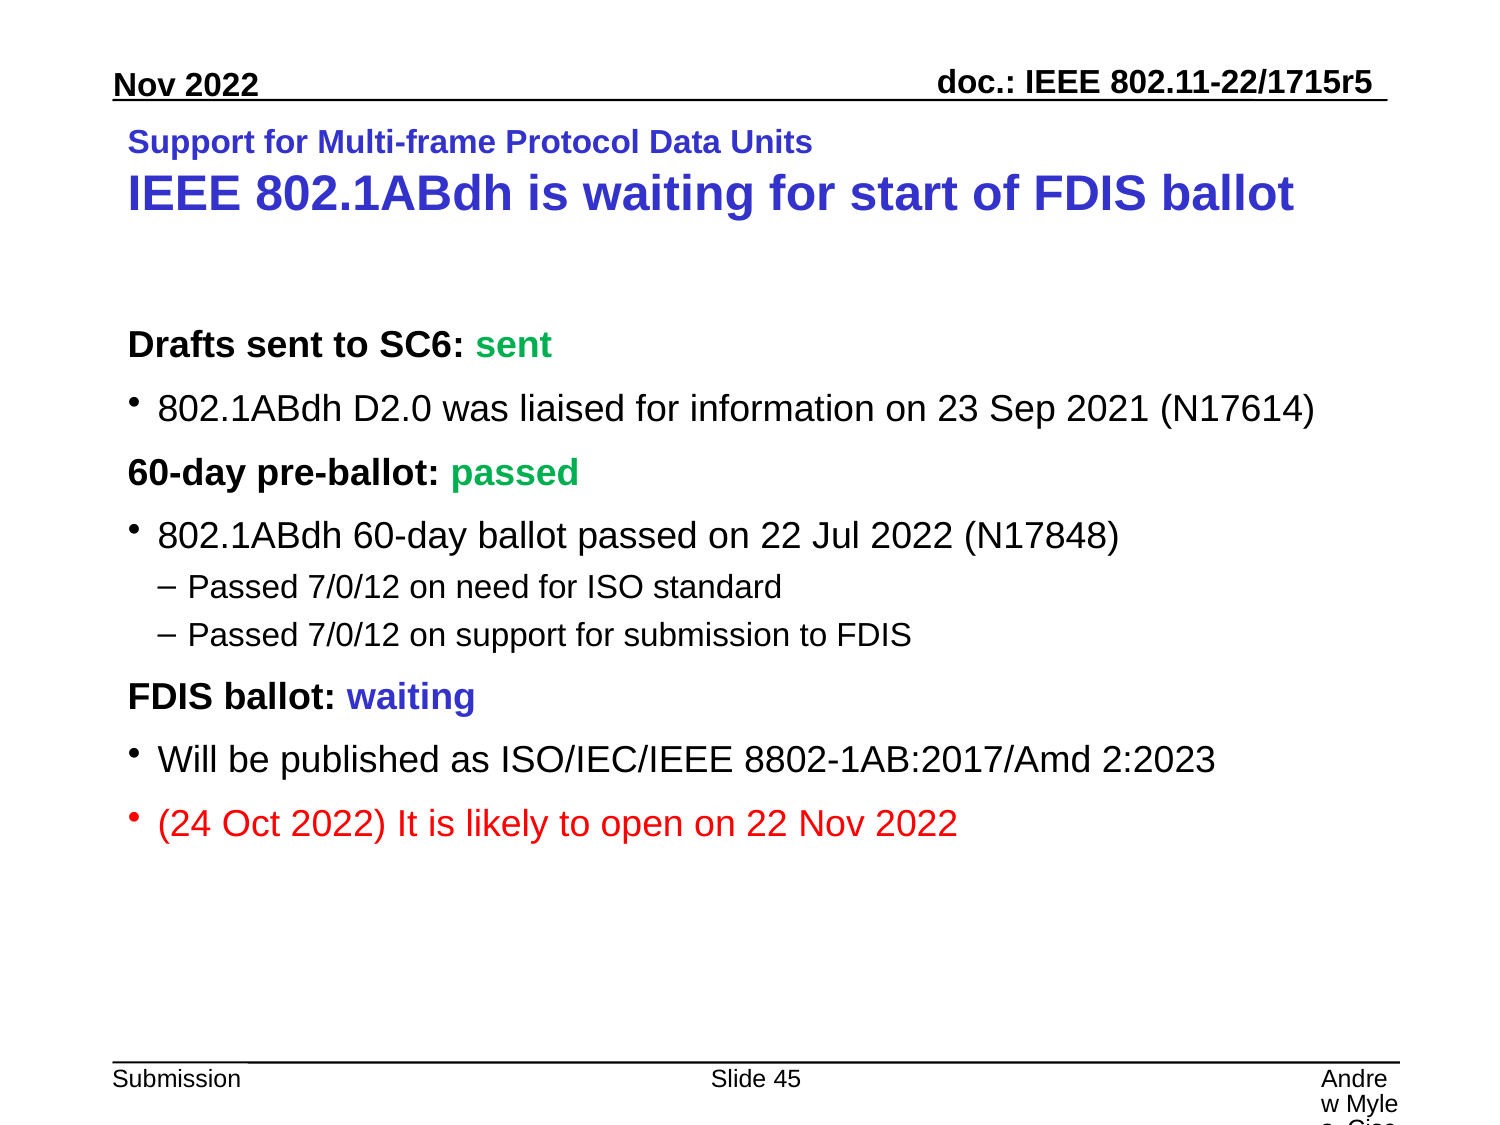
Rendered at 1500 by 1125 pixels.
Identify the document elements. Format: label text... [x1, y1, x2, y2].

footer Andrew Myles, Cisco [1320, 1061, 1402, 1093]
title Support for Multi-frame Protocol Data Units IEEE 802.1ABdh is waiting for start of FDIS ballot [112, 112, 1388, 288]
list Drafts sent to SC6: sent 802.1ABdh D2.0 was liaised for information on 23 Sep 2021 (N17614) 60-day pre-ballot: passed 802.1ABdh 60-day ballot passed on 22 Jul 2022 (N17848) Passed 7/0/12 on need for ISO standard Passed 7/0/12 on support for submission to FDIS FDIS ballot: waiting Will be published as ISO/IEC/IEEE 8802-1AB:2017/Amd 2:2023 (24 Oct 2022) It is likely to open on 22 Nov 2022 [112, 312, 1388, 988]
slide_number Slide 45 [709, 1061, 803, 1093]
